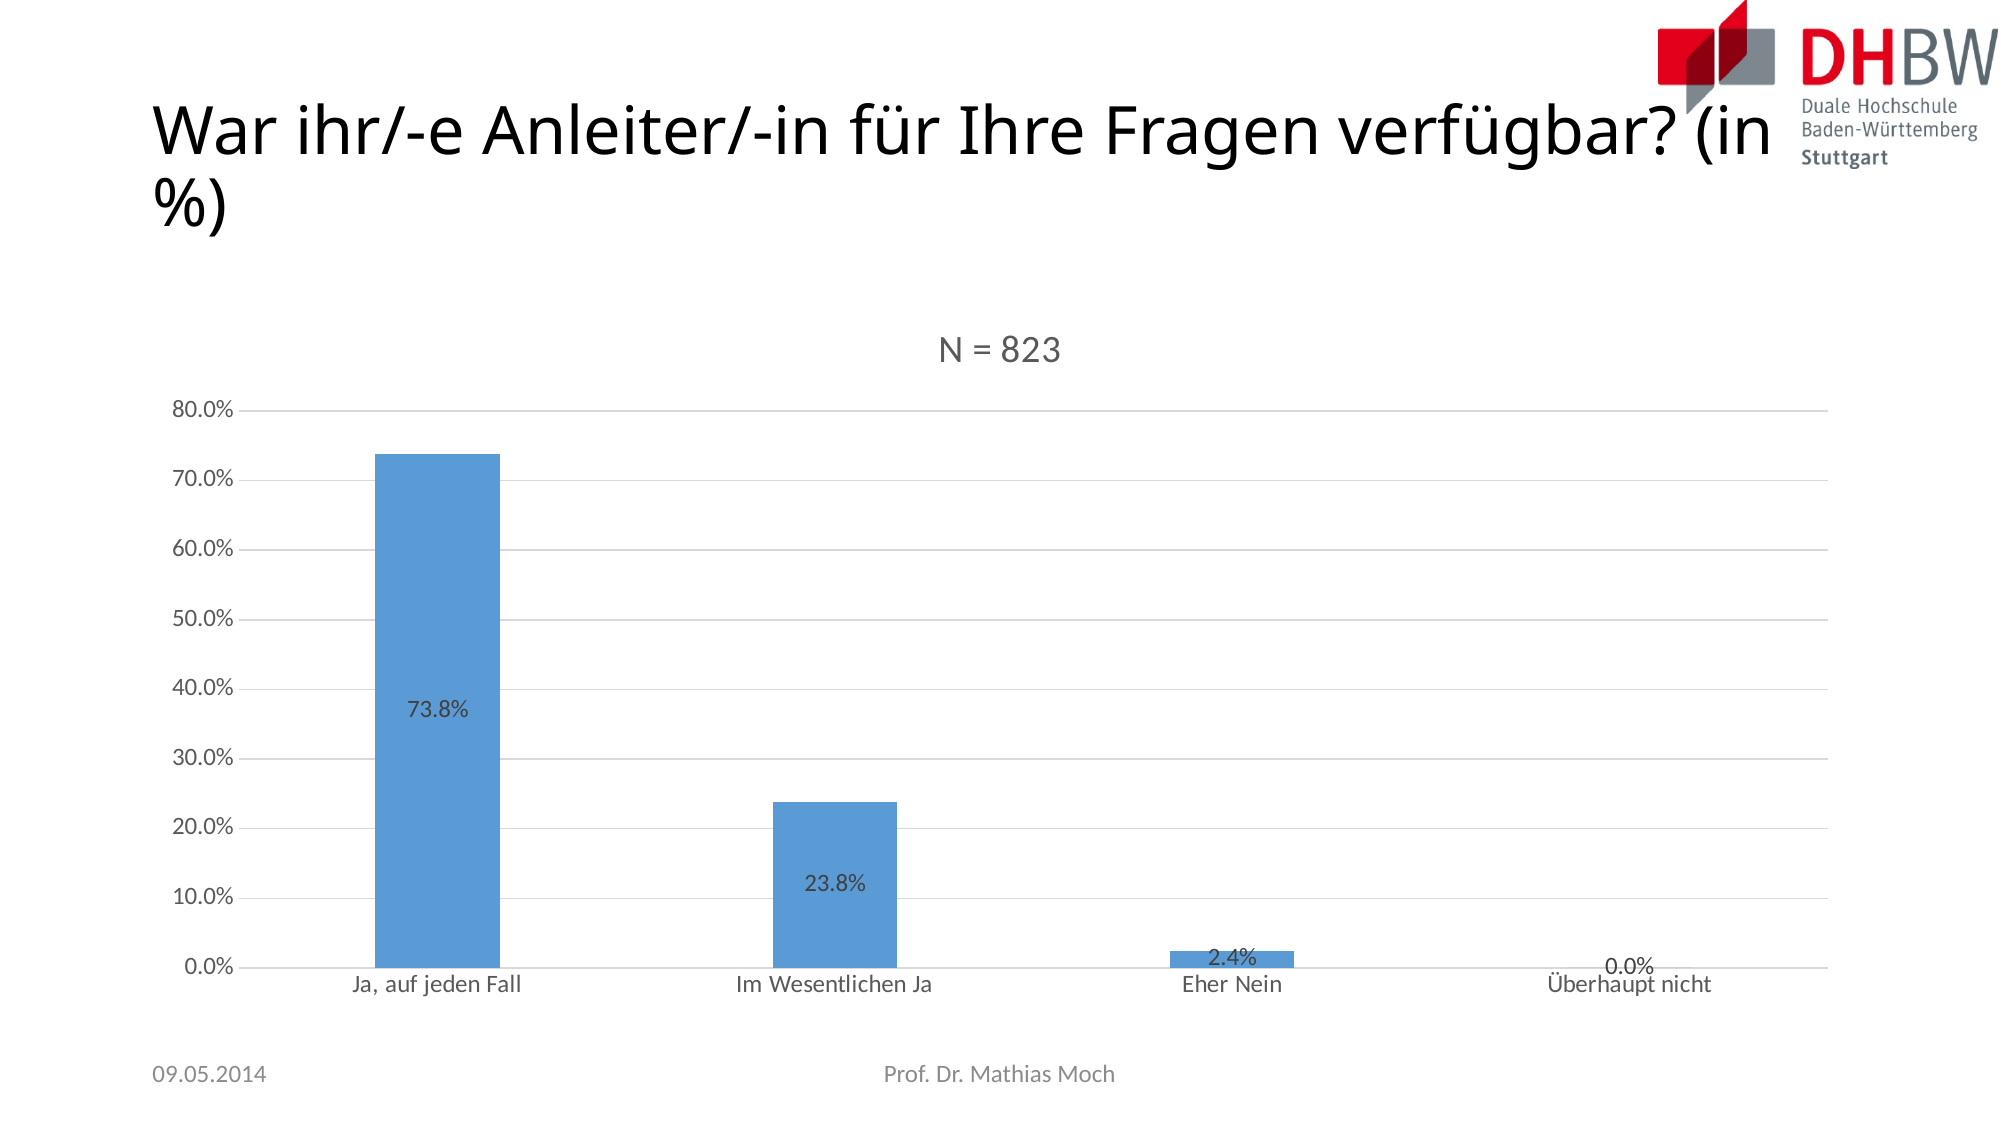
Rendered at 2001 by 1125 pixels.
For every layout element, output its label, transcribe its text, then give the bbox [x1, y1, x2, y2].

chart [137, 299, 1863, 1014]
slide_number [137, 1042, 588, 1103]
footer Prof. Dr. Mathias Moch [662, 1042, 1338, 1103]
title War ihr/-e Anleiter/-in für Ihre Fragen verfügbar? (in %) [137, 59, 1863, 278]
picture [1658, 0, 1998, 169]
